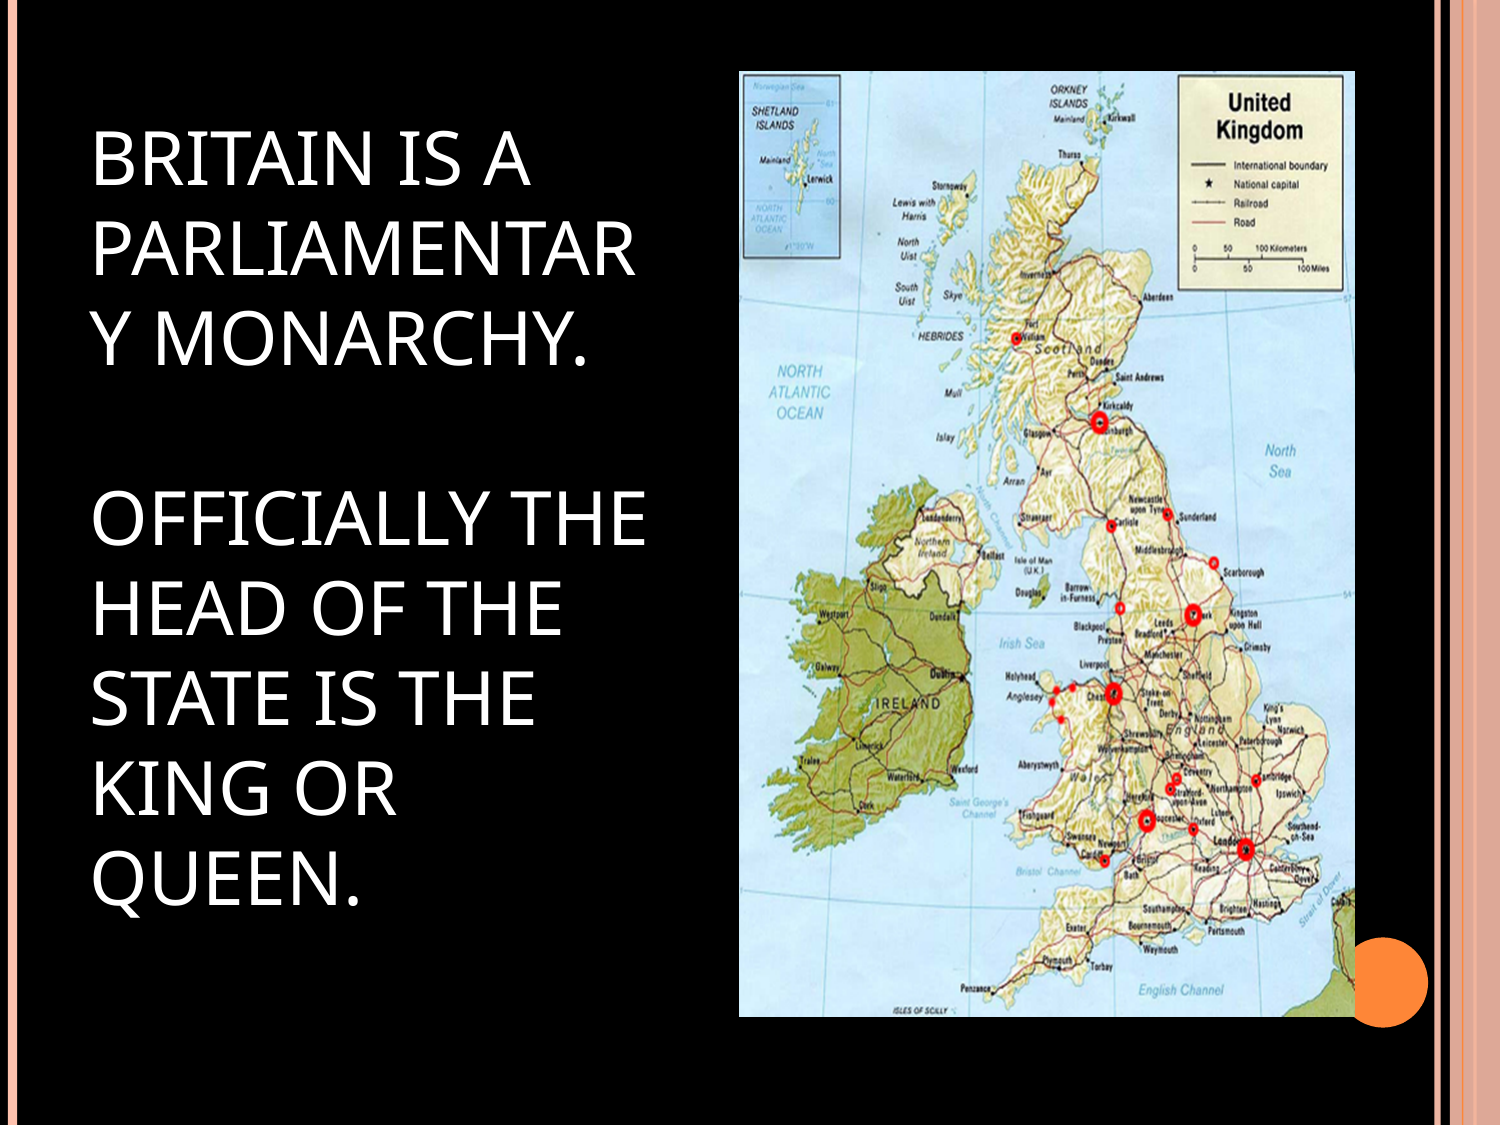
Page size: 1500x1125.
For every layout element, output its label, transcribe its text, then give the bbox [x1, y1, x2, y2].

picture [737, 69, 1356, 1018]
title Britain is a parliamentary monarchy. Officially the head of the state is the king or queen. [75, 21, 692, 1008]
